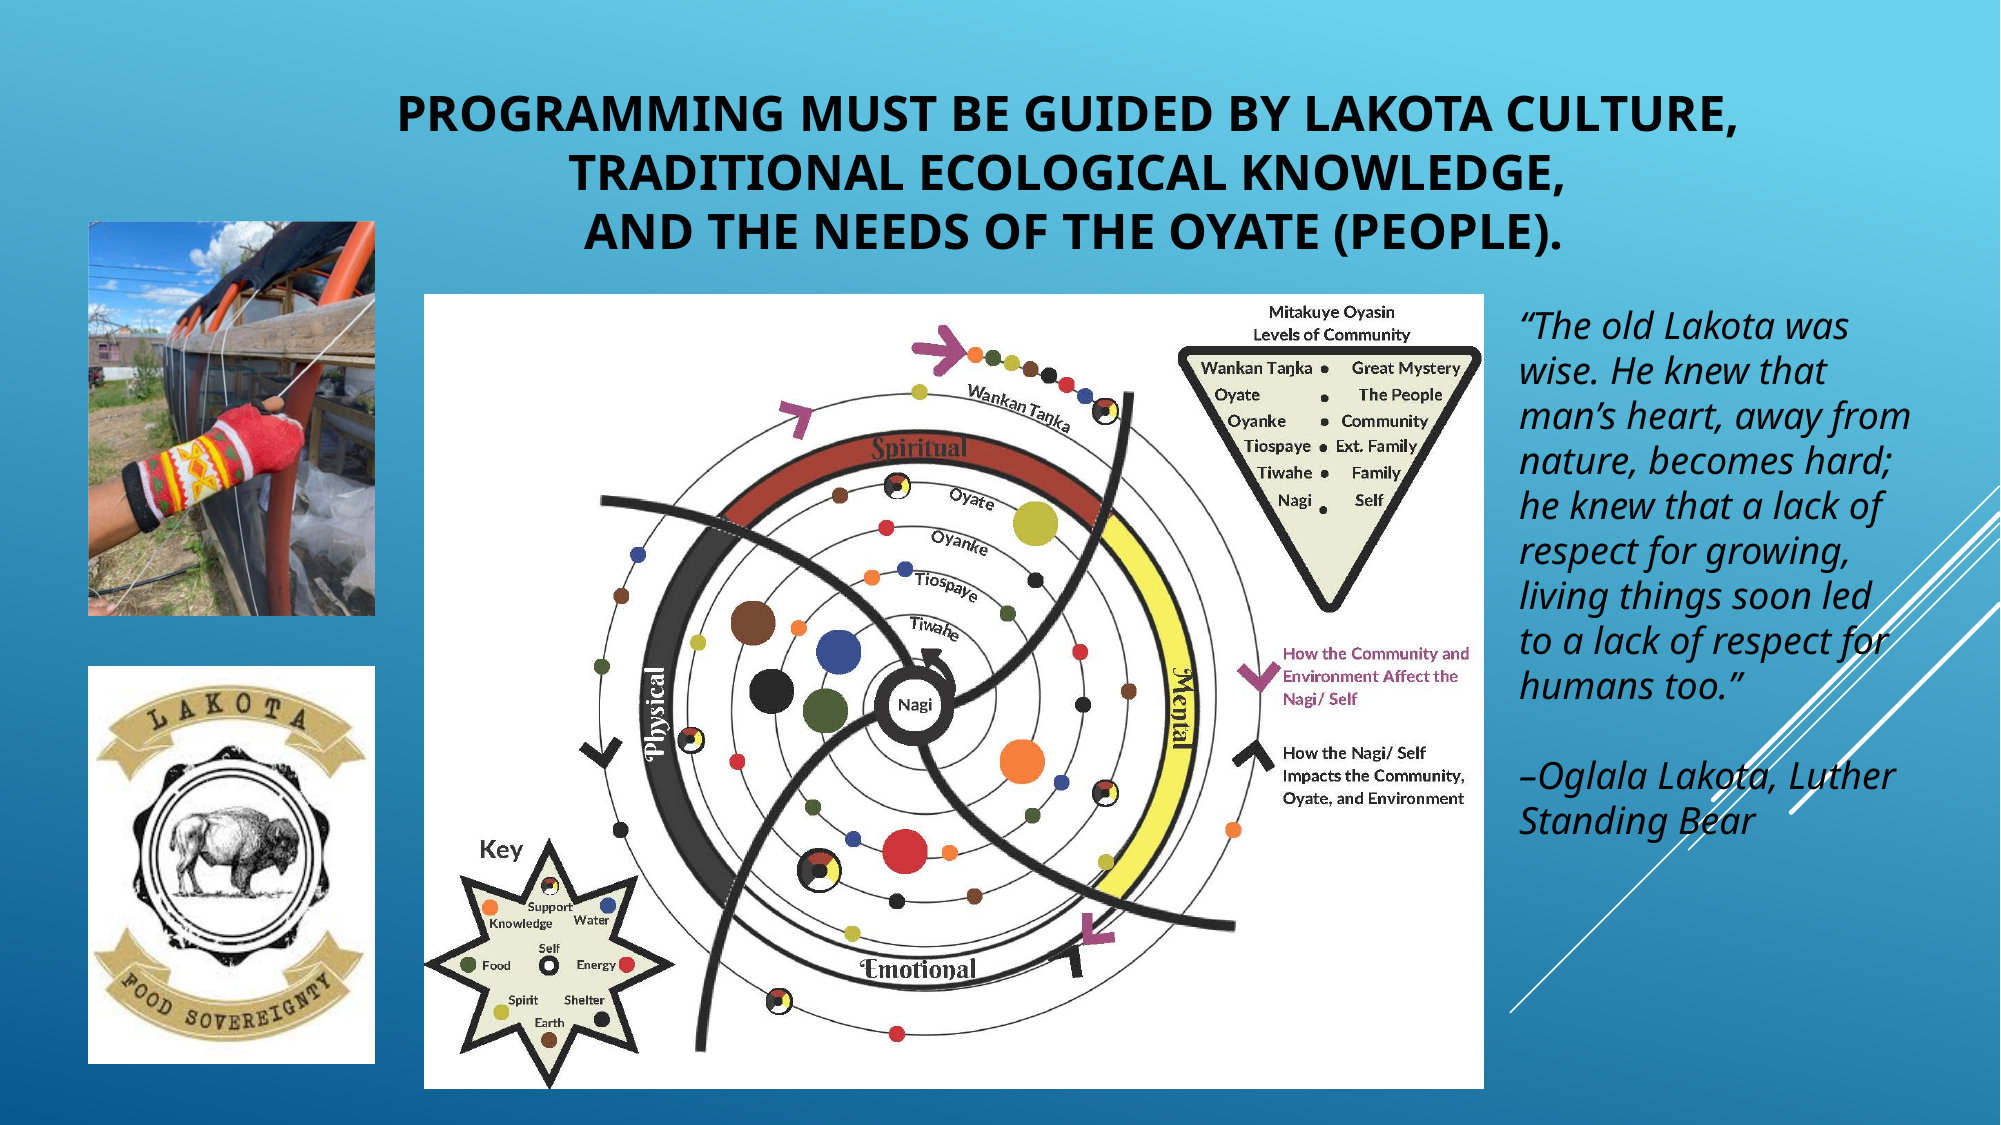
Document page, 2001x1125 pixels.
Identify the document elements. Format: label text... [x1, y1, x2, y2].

picture [34, 222, 1484, 1089]
text_box “The old Lakota was wise. He knew that man’s heart, away from nature, becomes hard; he knew that a lack of respect for growing, living things soon led to a lack of respect for humans too.” –Oglala Lakota, Luther Standing Bear [1504, 294, 1929, 895]
picture [87, 666, 375, 1064]
title Programming must be Guided by Lakota Culture, Traditional Ecological Knowledge, and the needs of the Oyate (People). [374, 47, 1775, 295]
